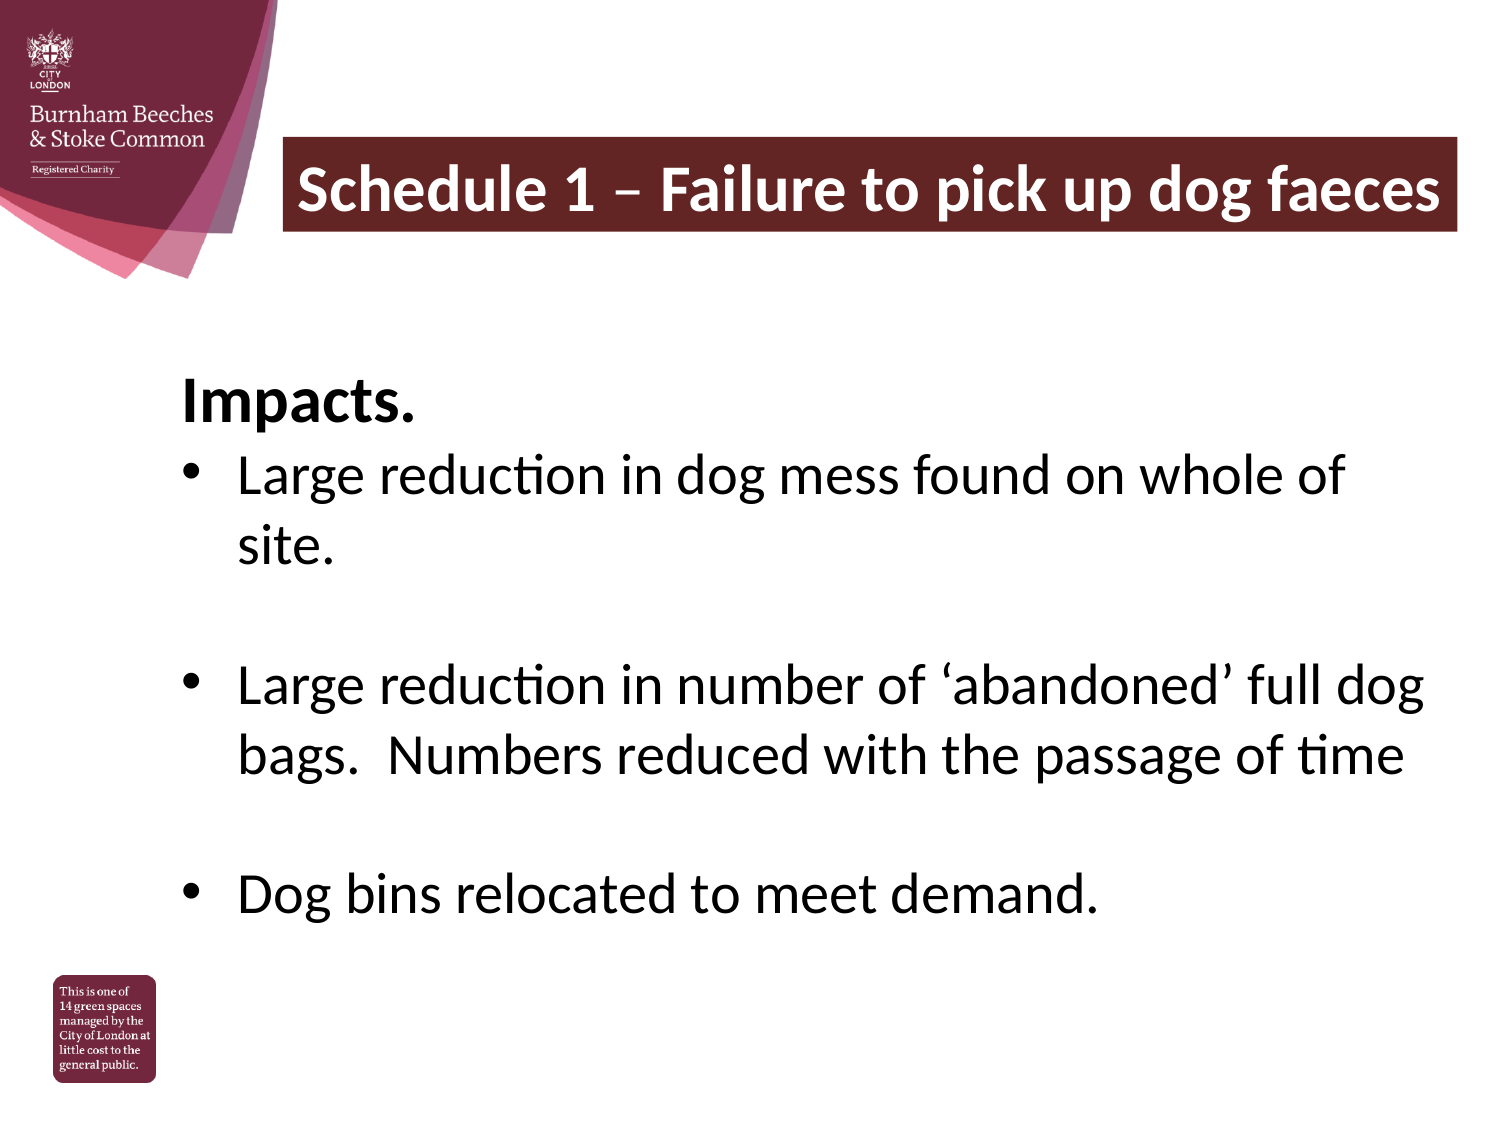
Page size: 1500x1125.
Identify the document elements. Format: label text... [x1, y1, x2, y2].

picture [0, 0, 278, 279]
text_box Impacts. Large reduction in dog mess found on whole of site. Large reduction in number of ‘abandoned’ full dog bags. Numbers reduced with the passage of time Dog bins relocated to meet demand. [166, 278, 1443, 1101]
picture [52, 975, 156, 1083]
text_box Schedule 1 – Failure to pick up dog faeces [282, 136, 1458, 232]
